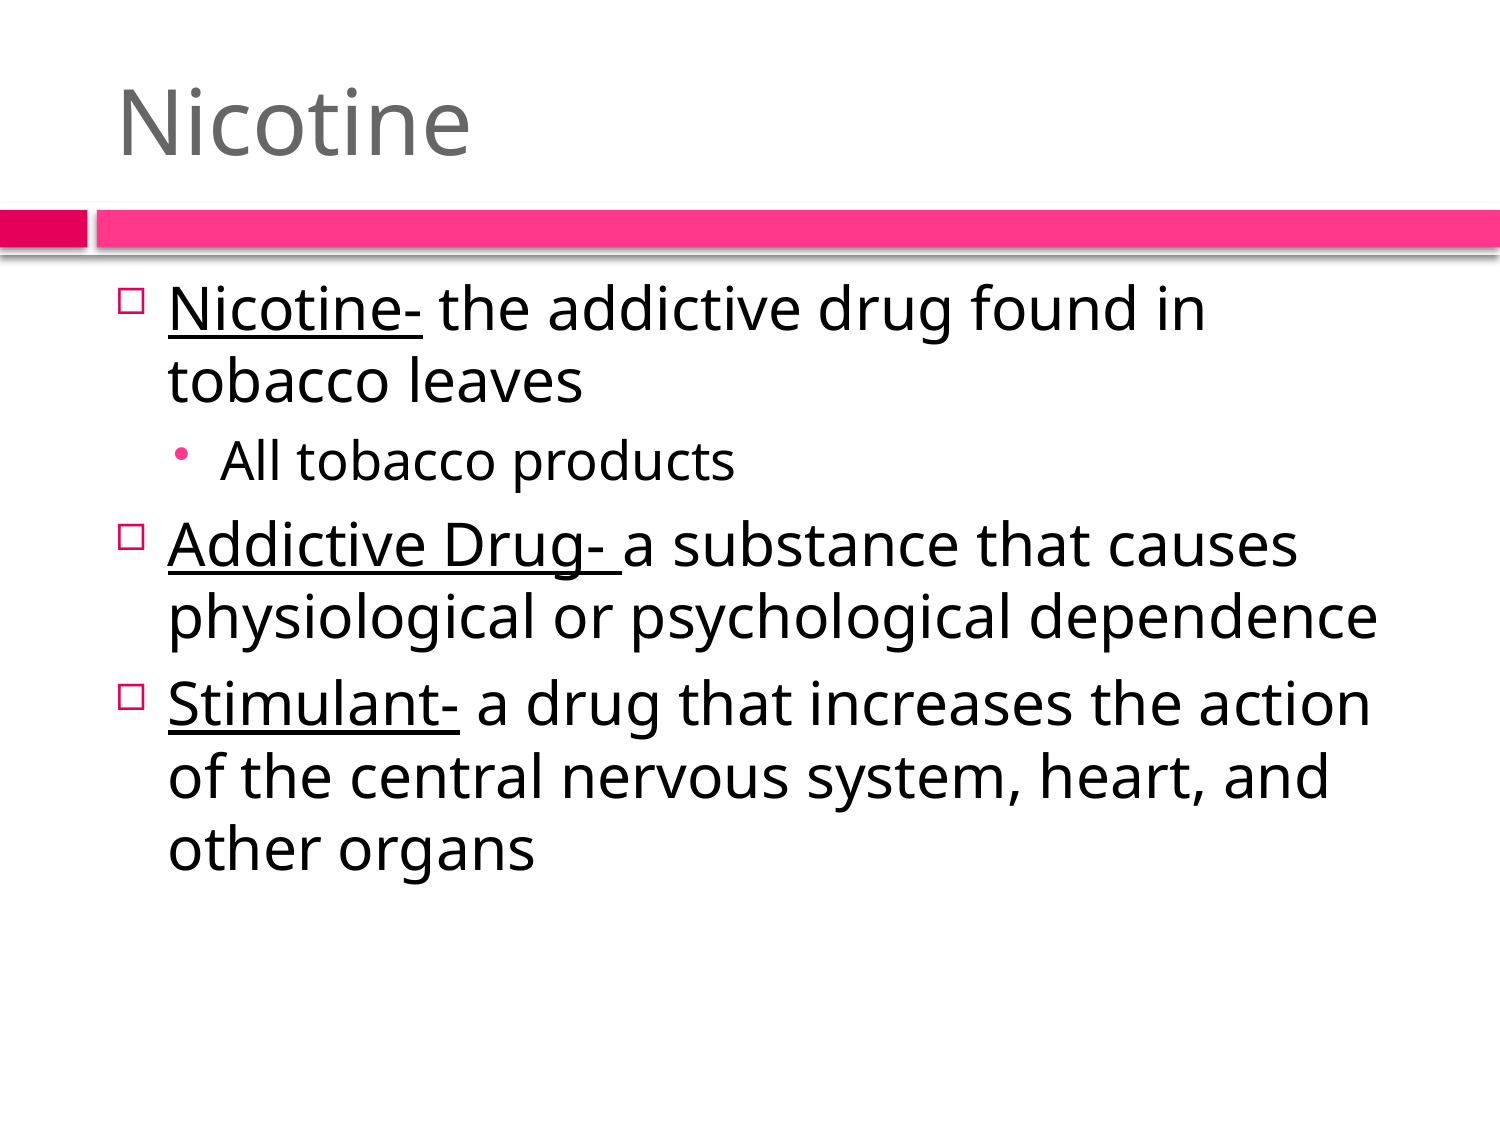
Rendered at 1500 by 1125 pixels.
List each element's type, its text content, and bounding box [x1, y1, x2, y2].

title Nicotine [100, 37, 1438, 200]
list Nicotine- the addictive drug found in tobacco leaves All tobacco products Addictive Drug- a substance that causes physiological or psychological dependence Stimulant- a drug that increases the action of the central nervous system, heart, and other organs [100, 262, 1438, 1000]
